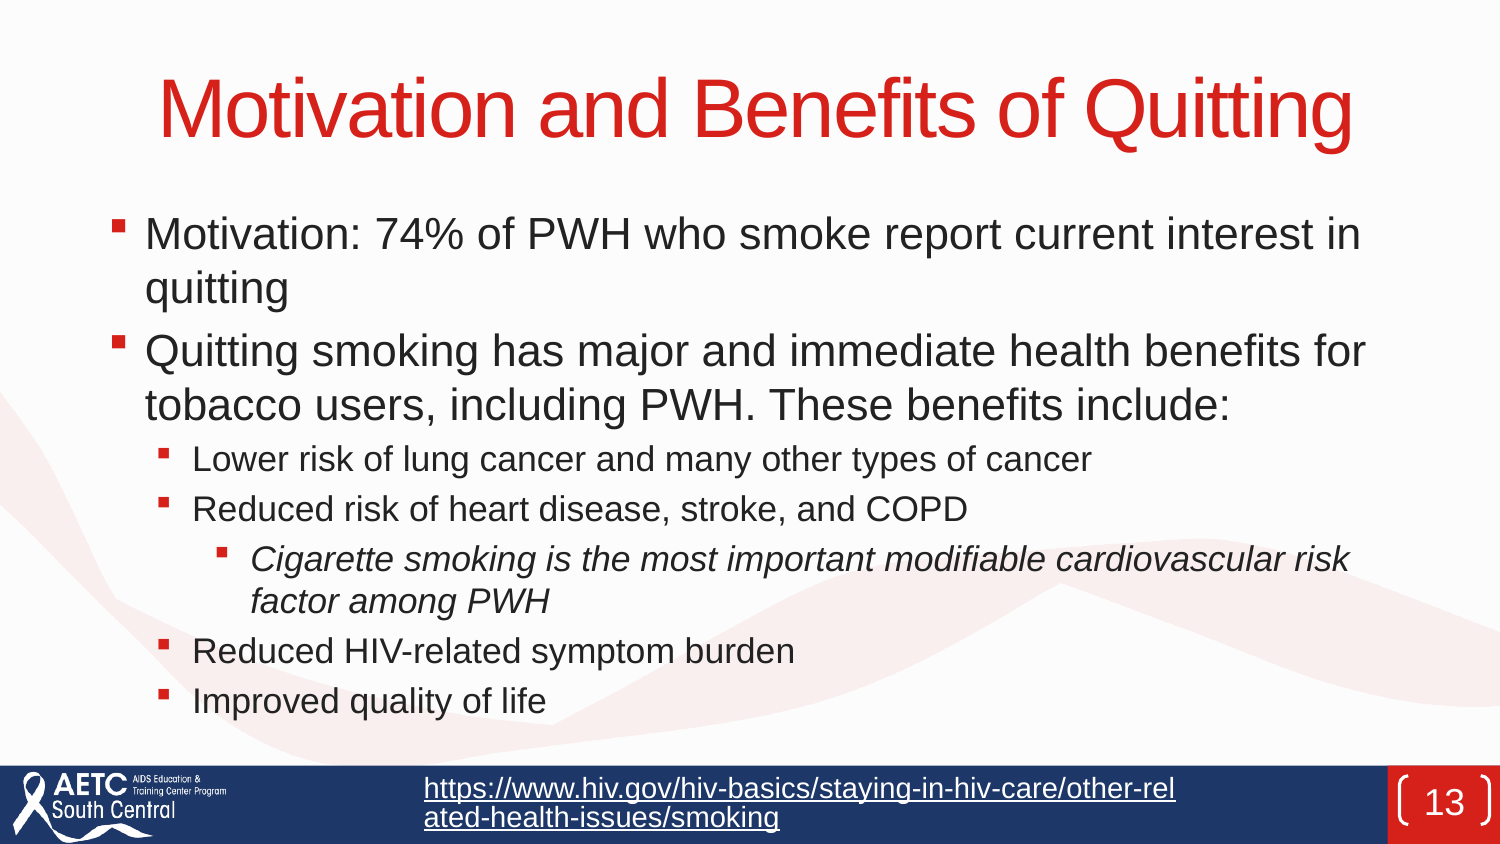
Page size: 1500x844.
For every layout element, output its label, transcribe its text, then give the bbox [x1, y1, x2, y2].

picture [12, 770, 227, 844]
list Motivation: 74% of PWH who smoke report current interest in quitting Quitting smoking has major and immediate health benefits for tobacco users, including PWH. These benefits include: Lower risk of lung cancer and many other types of cancer Reduced risk of heart disease, stroke, and COPD Cigarette smoking is the most important modifiable cardiovascular risk factor among PWH Reduced HIV-related symptom burden Improved quality of life [75, 196, 1440, 735]
title Motivation and Benefits of Quitting [75, 33, 1440, 175]
text_box https://www.hiv.gov/hiv-basics/staying-in-hiv-care/other-related-health-issues/smoking [408, 761, 1196, 812]
slide_number 13 [1397, 774, 1492, 827]
